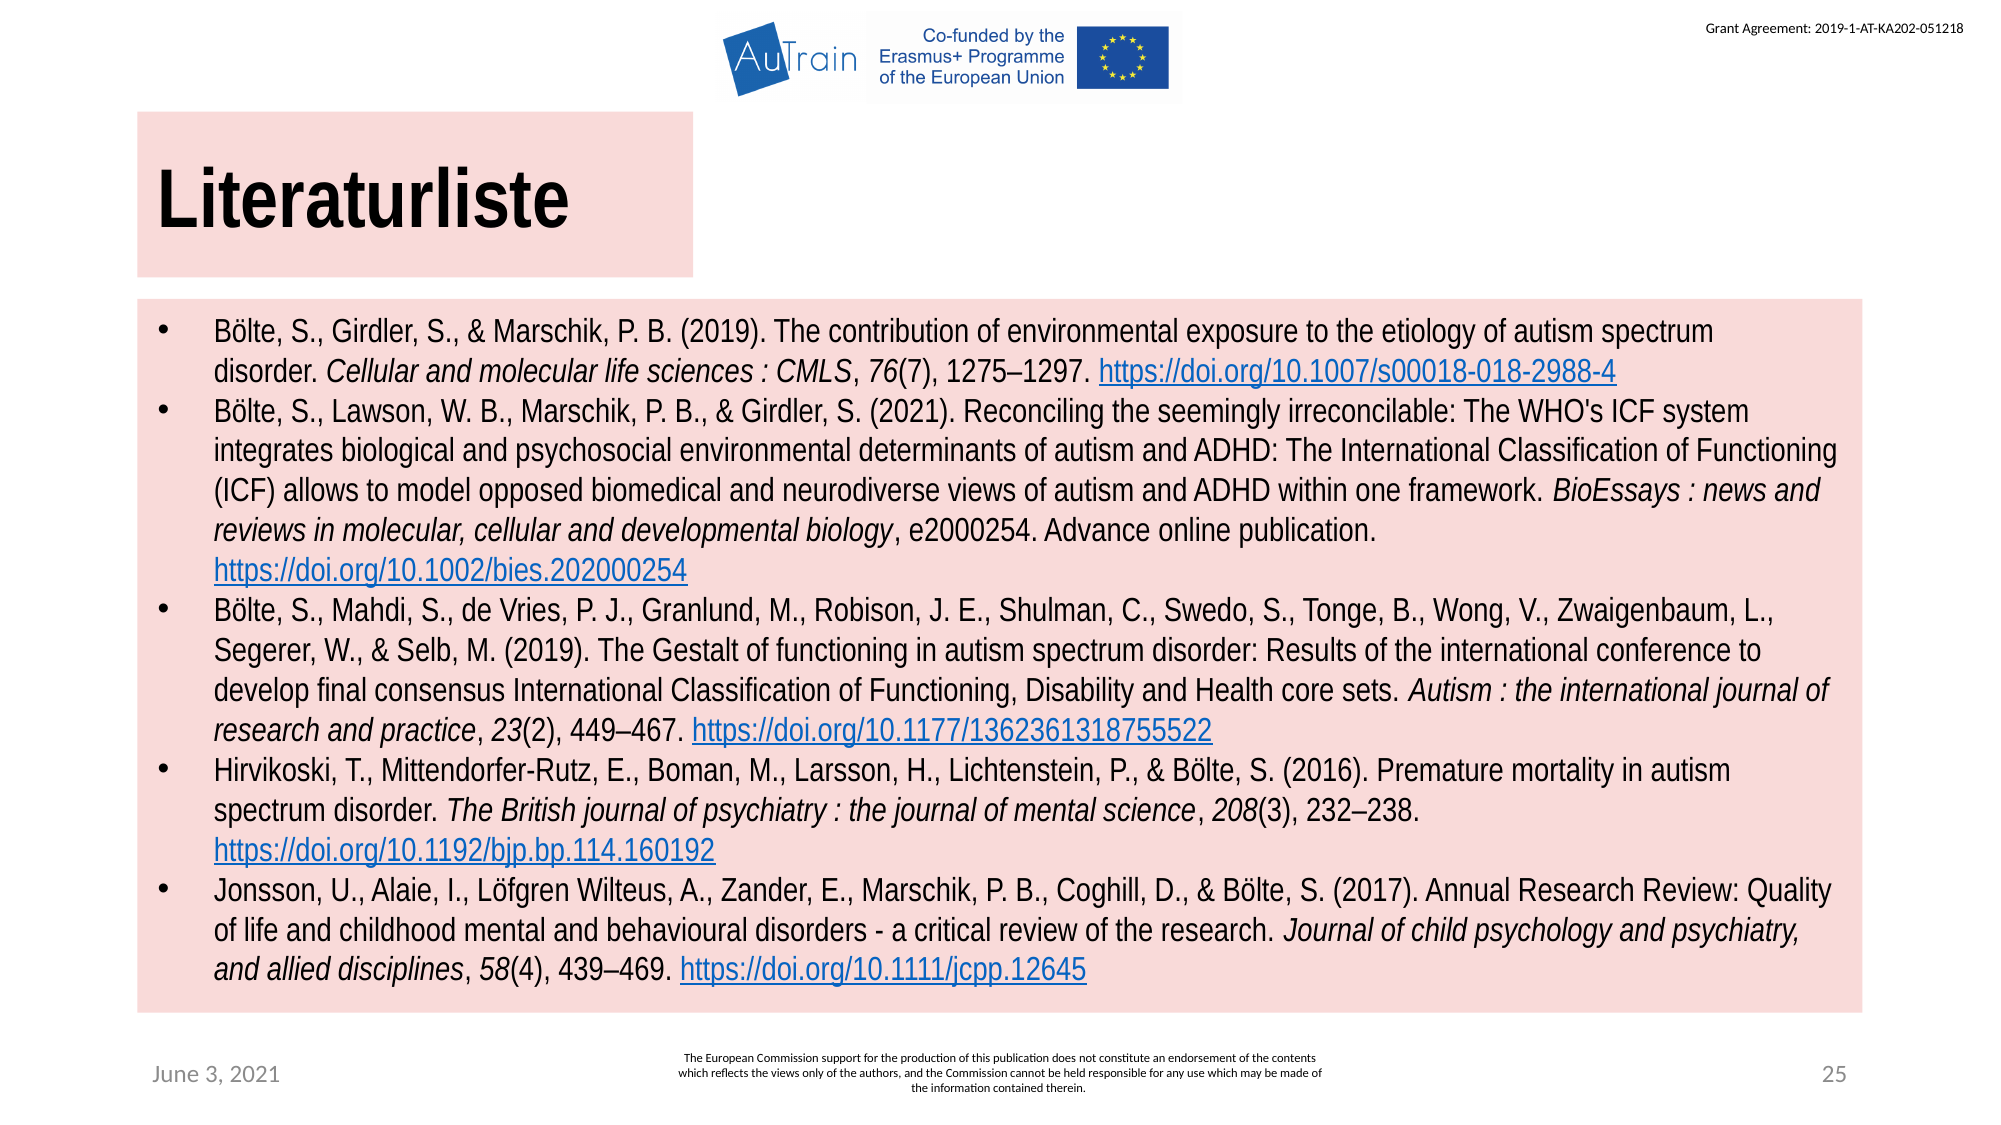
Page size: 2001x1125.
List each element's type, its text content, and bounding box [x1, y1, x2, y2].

picture [715, 11, 1183, 104]
text_box Bölte, S., Girdler, S., & Marschik, P. B. (2019). The contribution of environmental exposure to the etiology of autism spectrum disorder. Cellular and molecular life sciences : CMLS, 76(7), 1275–1297. https://doi.org/10.1007/s00018-018-2988-4 Bölte, S., Lawson, W. B., Marschik, P. B., & Girdler, S. (2021). Reconciling the seemingly irreconcilable: The WHO's ICF system integrates biological and psychosocial environmental determinants of autism and ADHD: The International Classification of Functioning (ICF) allows to model opposed biomedical and neurodiverse views of autism and ADHD within one framework. BioEssays : news and reviews in molecular, cellular and developmental biology, e2000254. Advance online publication. https://doi.org/10.1002/bies.202000254 Bölte, S., Mahdi, S., de Vries, P. J., Granlund, M., Robison, J. E., Shulman, C., Swedo, S., Tonge, B., Wong, V., Zwaigenbaum, L., Segerer, W., & Selb, M. (2019). The Gestalt of functioning in autism spectrum disorder: Results of the international conference to develop final consensus International Classification of Functioning, Disability and Health core sets. Autism : the international journal of research and practice, 23(2), 449–467. https://doi.org/10.1177/1362361318755522 Hirvikoski, T., Mittendorfer-Rutz, E., Boman, M., Larsson, H., Lichtenstein, P., & Bölte, S. (2016). Premature mortality in autism spectrum disorder. The British journal of psychiatry : the journal of mental science, 208(3), 232–238. https://doi.org/10.1192/bjp.bp.114.160192 Jonsson, U., Alaie, I., Löfgren Wilteus, A., Zander, E., Marschik, P. B., Coghill, D., & Bölte, S. (2017). Annual Research Review: Quality of life and childhood mental and behavioural disorders - a critical review of the research. Journal of child psychology and psychiatry, and allied disciplines, 58(4), 439–469. https://doi.org/10.1111/jcpp.12645 [137, 298, 1863, 1013]
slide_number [137, 1042, 588, 1103]
slide_number 25 [1412, 1042, 1863, 1103]
footer The European Commission support for the production of this publication does not constitute an endorsement of the contents which reflects the views only of the authors, and the Commission cannot be held responsible for any use which may be made of the information contained therein. [662, 1042, 1338, 1103]
text_box Literaturliste [137, 111, 694, 278]
